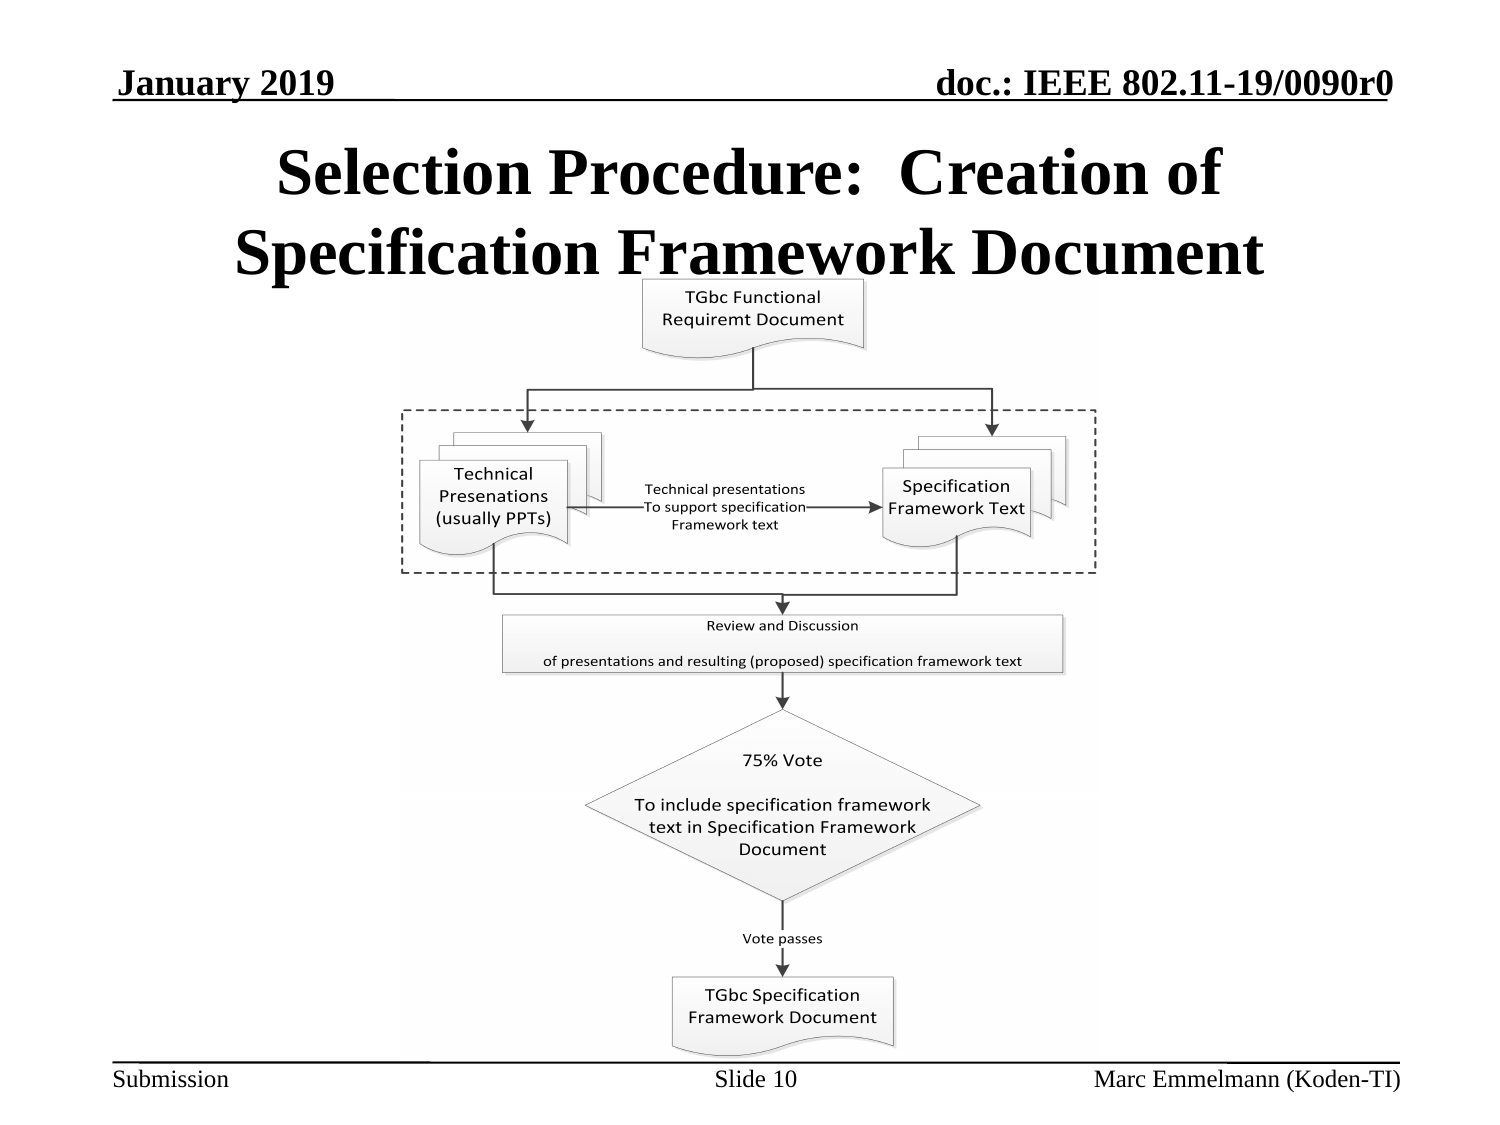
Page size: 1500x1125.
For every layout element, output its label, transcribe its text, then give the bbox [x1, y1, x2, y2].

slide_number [116, 58, 507, 104]
slide_number Slide 10 [712, 1066, 800, 1123]
title Selection Procedure: Creation of Specification Framework Document [112, 111, 1388, 303]
footer Marc Emmelmann (Koden-TI) [1007, 1061, 1402, 1093]
picture [400, 278, 1100, 1059]
